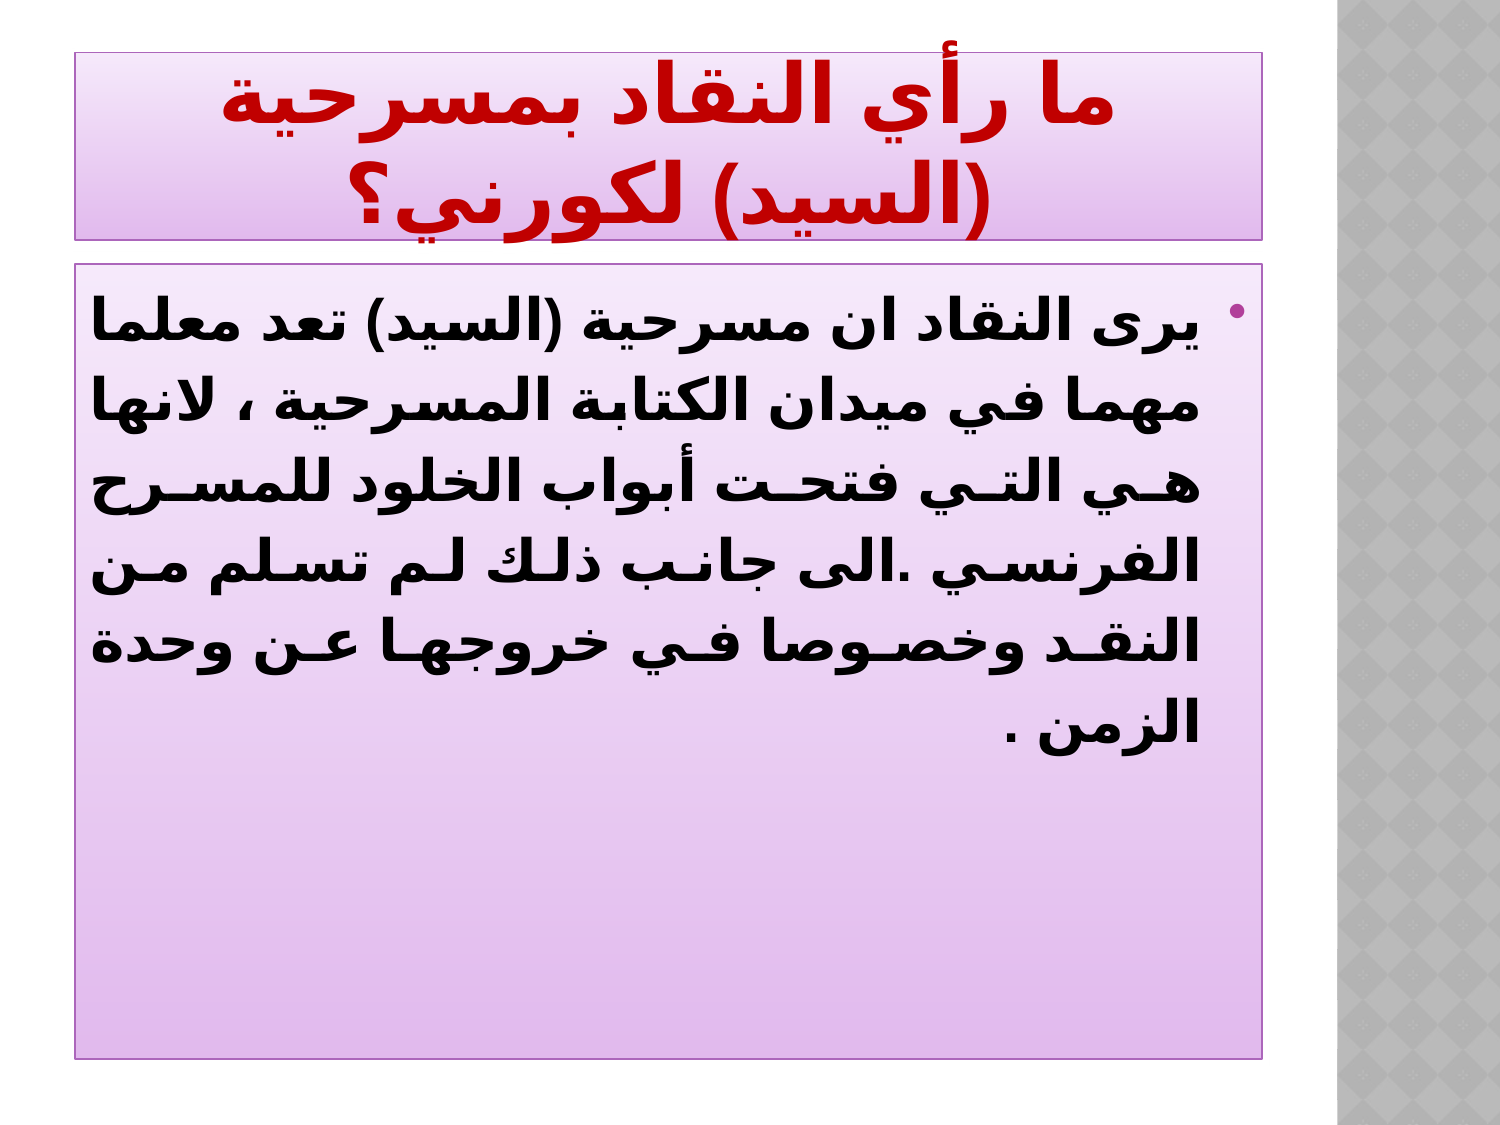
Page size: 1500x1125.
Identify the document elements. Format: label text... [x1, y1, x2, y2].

list يرى النقاد ان مسرحية (السيد) تعد معلما مهما في ميدان الكتابة المسرحية ، لانها هي التي فتحت أبواب الخلود للمسرح الفرنسي .الى جانب ذلك لم تسلم من النقد وخصوصا في خروجها عن وحدة الزمن . [74, 263, 1263, 1060]
title ما رأي النقاد بمسرحية (السيد) لكورني؟ [74, 52, 1263, 241]
